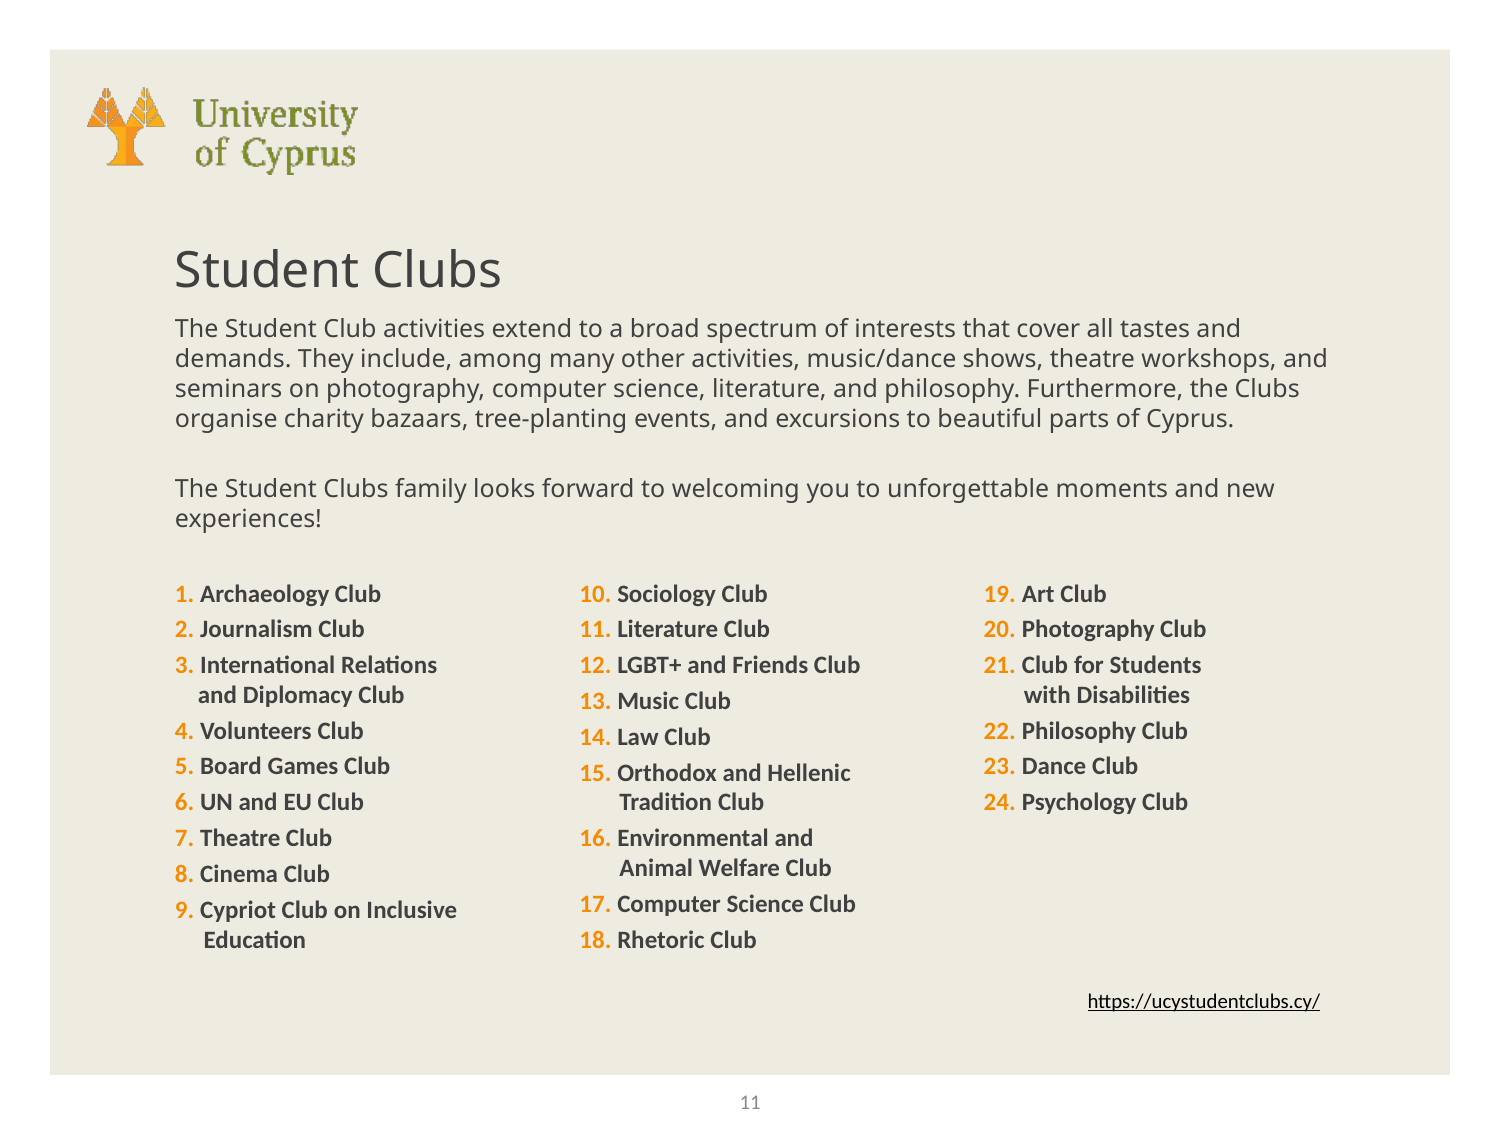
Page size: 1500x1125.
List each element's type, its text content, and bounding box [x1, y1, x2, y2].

text_box The Student Club activities extend to a broad spectrum of interests that cover all tastes and demands. They include, among many other activities, music/dance shows, theatre workshops, and seminars on photography, computer science, literature, and philosophy. Furthermore, the Clubs organise charity bazaars, tree-planting events, and excursions to beautiful parts of Cyprus. The Student Clubs family looks forward to welcoming you to unforgettable moments and new experiences! [174, 312, 1363, 563]
text_box Student Clubs [174, 237, 755, 298]
text_box 1. Archaeology Club 2. Journalism Club 3. International Relations and Diplomacy Club 4. Volunteers Club 5. Board Games Club 6. UN and EU Club 7. Theatre Club 8. Cinema Club 9. Cypriot Club on Inclusive Education 10. Sociology Club 11. Literature Club 12. LGBT+ and Friends Club 13. Music Club 14. Law Club 15. Orthodox and Hellenic Tradition Club 16. Environmental and Animal Welfare Club 17. Computer Science Club 18. Rhetoric Club 19. Art Club 20. Photography Club 21. Club for Students with Disabilities 22. Philosophy Club 23. Dance Club 24. Psychology Club [174, 577, 1330, 975]
text_box [50, 49, 1450, 1075]
text_box https://ucystudentclubs.cy/ [574, 987, 1325, 1013]
picture [86, 87, 358, 175]
text_box 11 [50, 1077, 1450, 1125]
